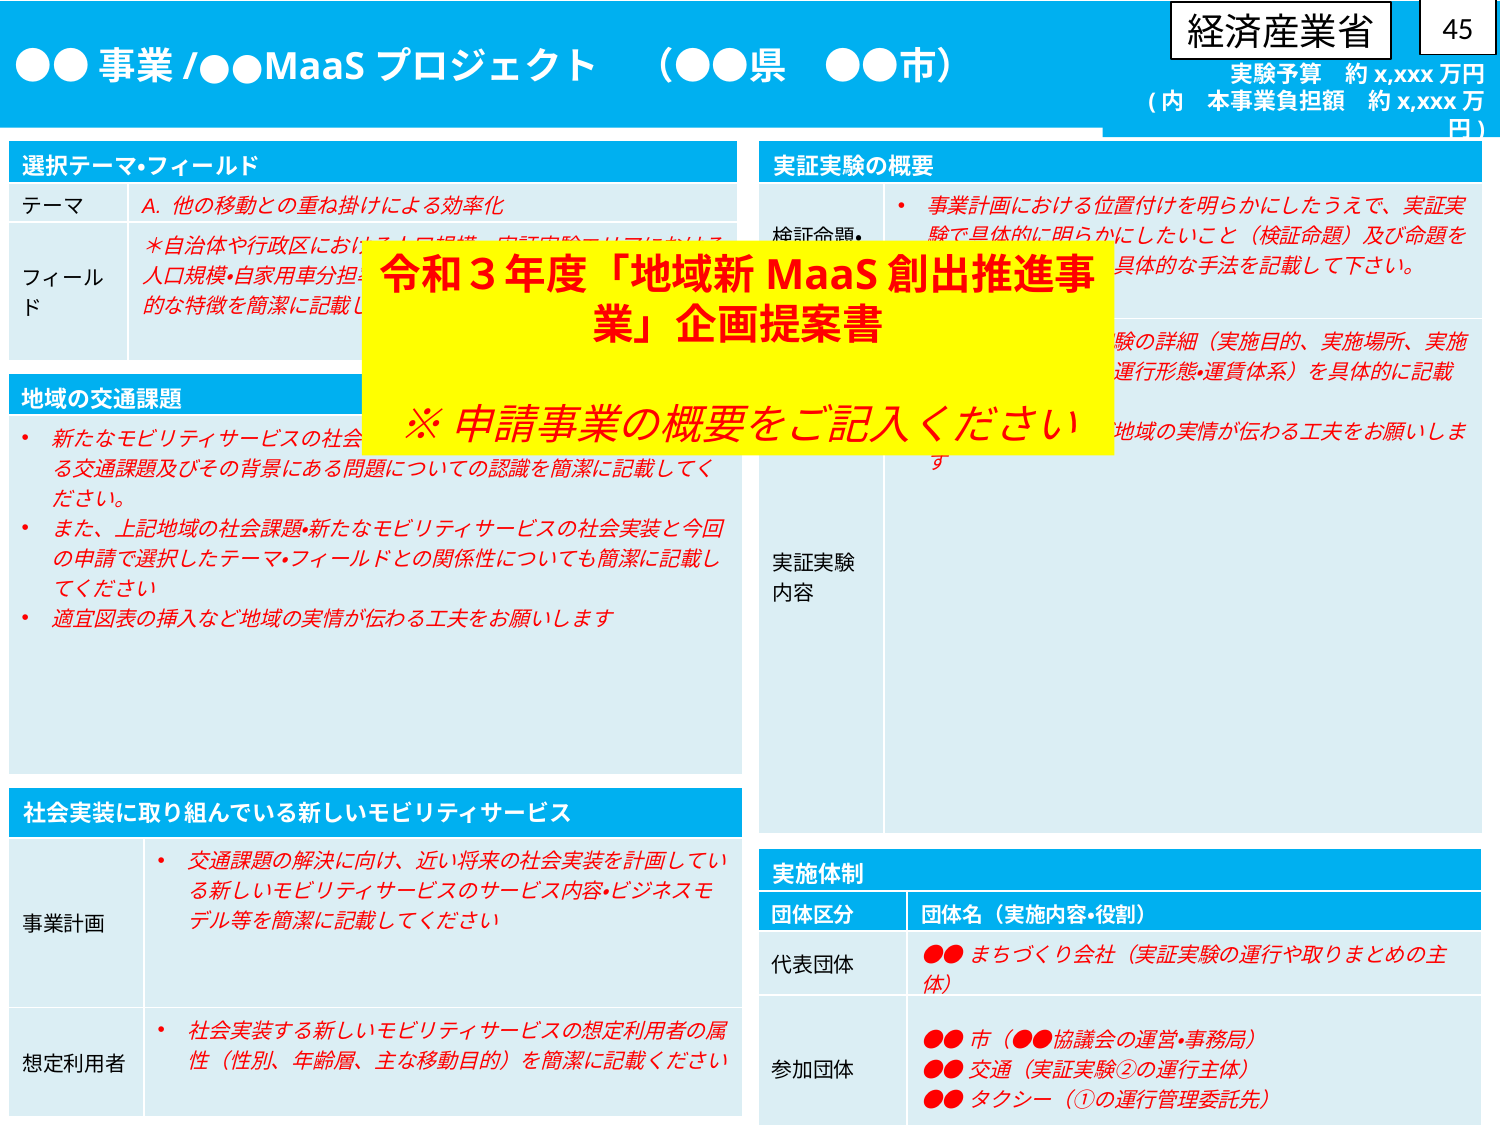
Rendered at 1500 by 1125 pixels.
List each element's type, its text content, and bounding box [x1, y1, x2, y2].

text_box 経済産業省 [1169, 0, 1394, 61]
table_cell 事業計画 [9, 839, 143, 1007]
table_cell 新たなモビリティサービスの社会実装に取り組むに至った、地域の抱える交通課題及びその背景にある問題についての認識を簡潔に記載してください。 また、上記地域の社会課題・新たなモビリティサービスの社会実装と今回の申請で選択したテーマ・フィールドとの関係性についても簡潔に記載してください 適宜図表の挿入など地域の実情が伝わる工夫をお願いします [9, 416, 742, 774]
table_header 社会実装に取り組んでいる新しいモビリティサービス [9, 788, 742, 837]
table_cell ●●まちづくり会社（実証実験の運行や取りまとめの主体） [908, 932, 1481, 994]
table_header 選択テーマ・フィールド [9, 141, 737, 182]
table_cell 参加団体 [759, 996, 906, 1125]
table_header 実施体制 [759, 849, 1481, 890]
text_box 45 [1418, 0, 1498, 57]
table_cell 実証実験 内容 [759, 456, 883, 833]
table_cell 今回実施する実証実験の詳細（実施目的、実施場所、実施期間、想定利用者、運行形態・運賃体系）を具体的に記載ください 適宜図表の挿入など地域の実情が伝わる工夫をお願いします [885, 319, 1482, 833]
text_box 実験予算 約x,xxx万円 (内 本事業負担額 約x,xxx万円) [1101, 62, 1500, 139]
table_cell 団体名（実施内容・役割） [908, 892, 1481, 930]
table_cell フィールド [9, 223, 127, 360]
table_cell 検証命題・ 検証手法 [759, 184, 883, 240]
table_cell ＊自治体や行政区における人口規模、実証実験エリアにおける人口規模・自家用車分担率、地理的・経済的・文化圏的・交通動態的な特徴を簡潔に記載してください [129, 223, 737, 360]
table_header 実証実験の概要 [759, 141, 1482, 182]
table_cell 団体区分 [759, 892, 906, 930]
table_cell 社会実装する新しいモビリティサービスの想定利用者の属性（性別、年齢層、主な移動目的）を簡潔に記載ください [145, 1008, 742, 1116]
table_header 地域の交通課題 [9, 374, 361, 414]
text_box ●●事業/●●MaaSプロジェクト （●●県 ●●市） [0, 0, 1500, 130]
table_cell 想定利用者 [9, 1008, 143, 1116]
table_cell ●●市（●●協議会の運営・事務局） ●●交通（実証実験②の運行主体） ●●タクシー（①の運行管理委託先） [908, 996, 1481, 1125]
table_cell A. 他の移動との重ね掛けによる効率化 [129, 184, 737, 221]
table_cell 交通課題の解決に向け、近い将来の社会実装を計画している新しいモビリティサービスのサービス内容・ビジネスモデル等を簡潔に記載してください [145, 839, 742, 1007]
table_cell テーマ [9, 184, 127, 221]
text_box 令和３年度「地域新MaaS創出推進事業」企画提案書 ※申請事業の概要をご記入ください [361, 240, 1115, 456]
table_cell 事業計画における位置付けを明らかにしたうえで、実証実験で具体的に明らかにしたいこと（検証命題）及び命題を明らかにするための具体的な手法を記載して下さい。 [885, 184, 1482, 318]
table_cell 代表団体 [759, 932, 906, 994]
